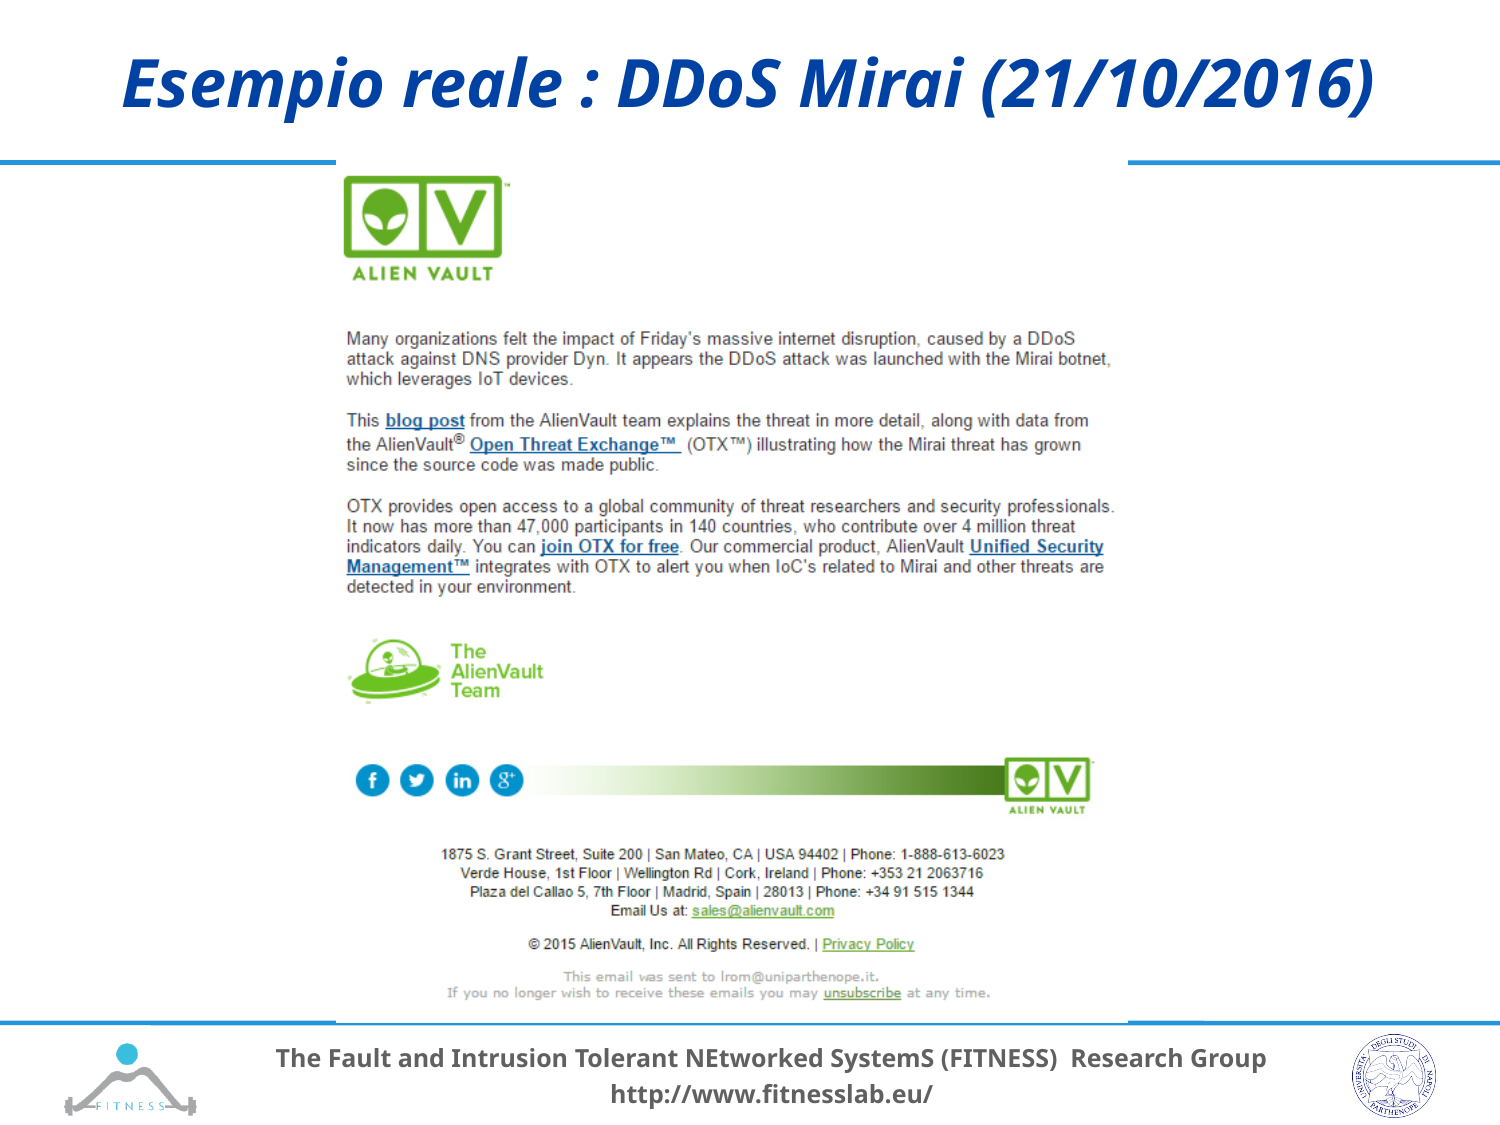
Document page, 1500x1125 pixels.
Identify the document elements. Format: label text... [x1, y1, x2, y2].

title Esempio reale : DDoS Mirai (21/10/2016) [0, 0, 1499, 162]
picture [53, 1023, 207, 1125]
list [336, 159, 1129, 1023]
picture [1352, 1034, 1436, 1118]
